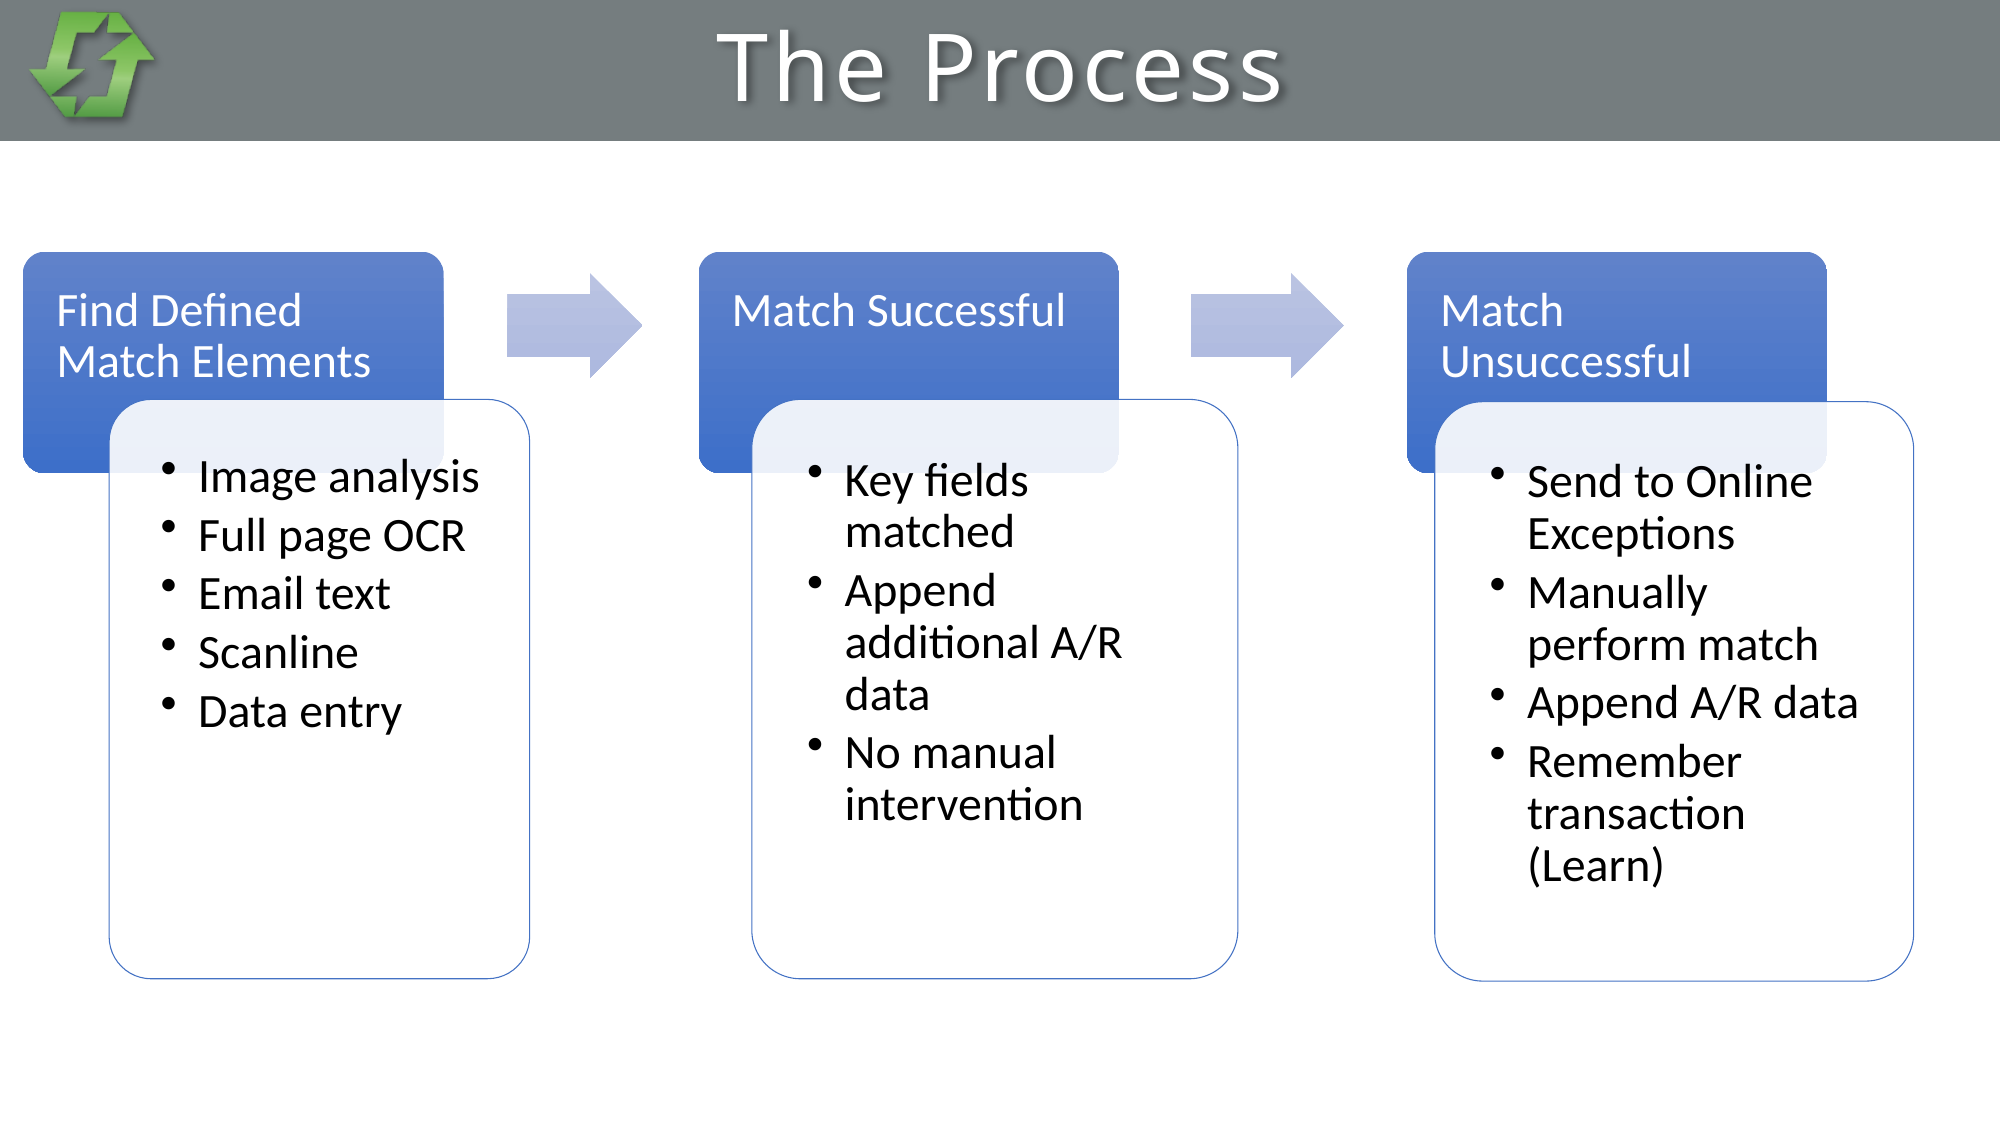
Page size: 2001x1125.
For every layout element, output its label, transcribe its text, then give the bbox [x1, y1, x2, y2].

text_box The Process [0, 0, 2000, 128]
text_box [22, 213, 1944, 1018]
